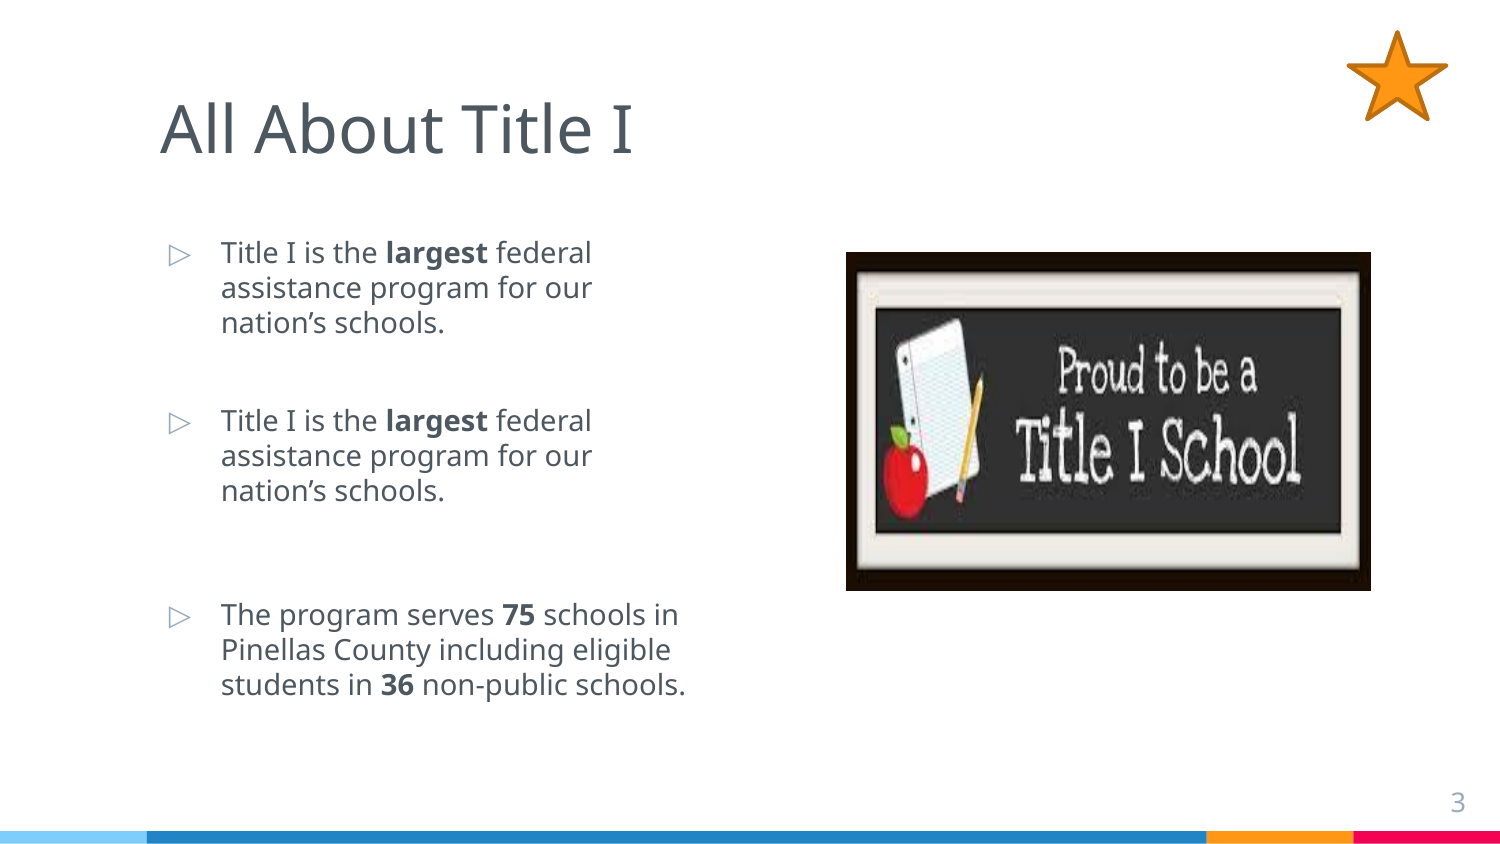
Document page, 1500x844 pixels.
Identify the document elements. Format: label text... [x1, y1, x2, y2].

list The program serves 75 schools in Pinellas County including eligible students in 36 non-public schools. [130, 581, 729, 781]
list Title I is the largest federal assistance program for our nation’s schools. [130, 387, 697, 581]
slide_number 3 [1391, 770, 1482, 822]
title All About Title I [145, 41, 1109, 183]
picture [846, 252, 1371, 591]
list Title I is the largest federal assistance program for our nation’s schools. [130, 219, 697, 387]
text_box [1346, 30, 1449, 122]
